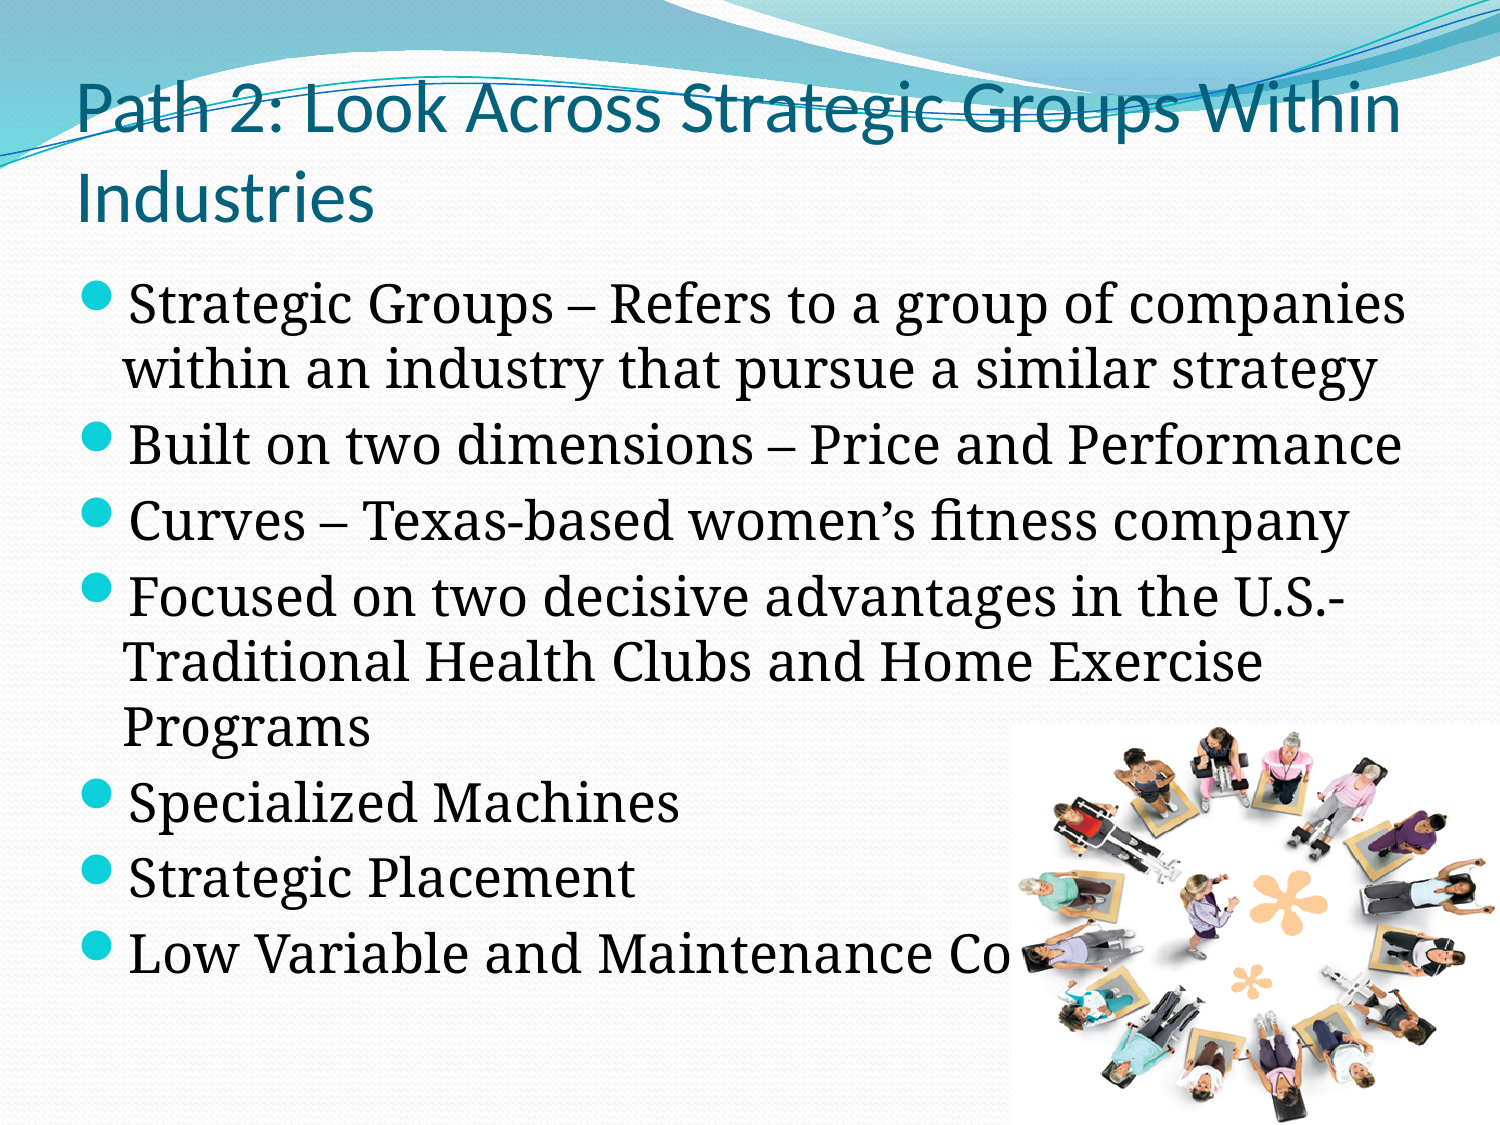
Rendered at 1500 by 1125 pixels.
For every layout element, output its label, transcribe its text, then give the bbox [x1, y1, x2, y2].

title Path 2: Look Across Strategic Groups Within Industries [75, 50, 1425, 238]
list Strategic Groups – Refers to a group of companies within an industry that pursue a similar strategy Built on two dimensions – Price and Performance Curves – Texas-based women’s fitness company Focused on two decisive advantages in the U.S.- Traditional Health Clubs and Home Exercise Programs Specialized Machines Strategic Placement Low Variable and Maintenance Costs [62, 262, 1425, 1005]
picture [1012, 724, 1500, 1125]
